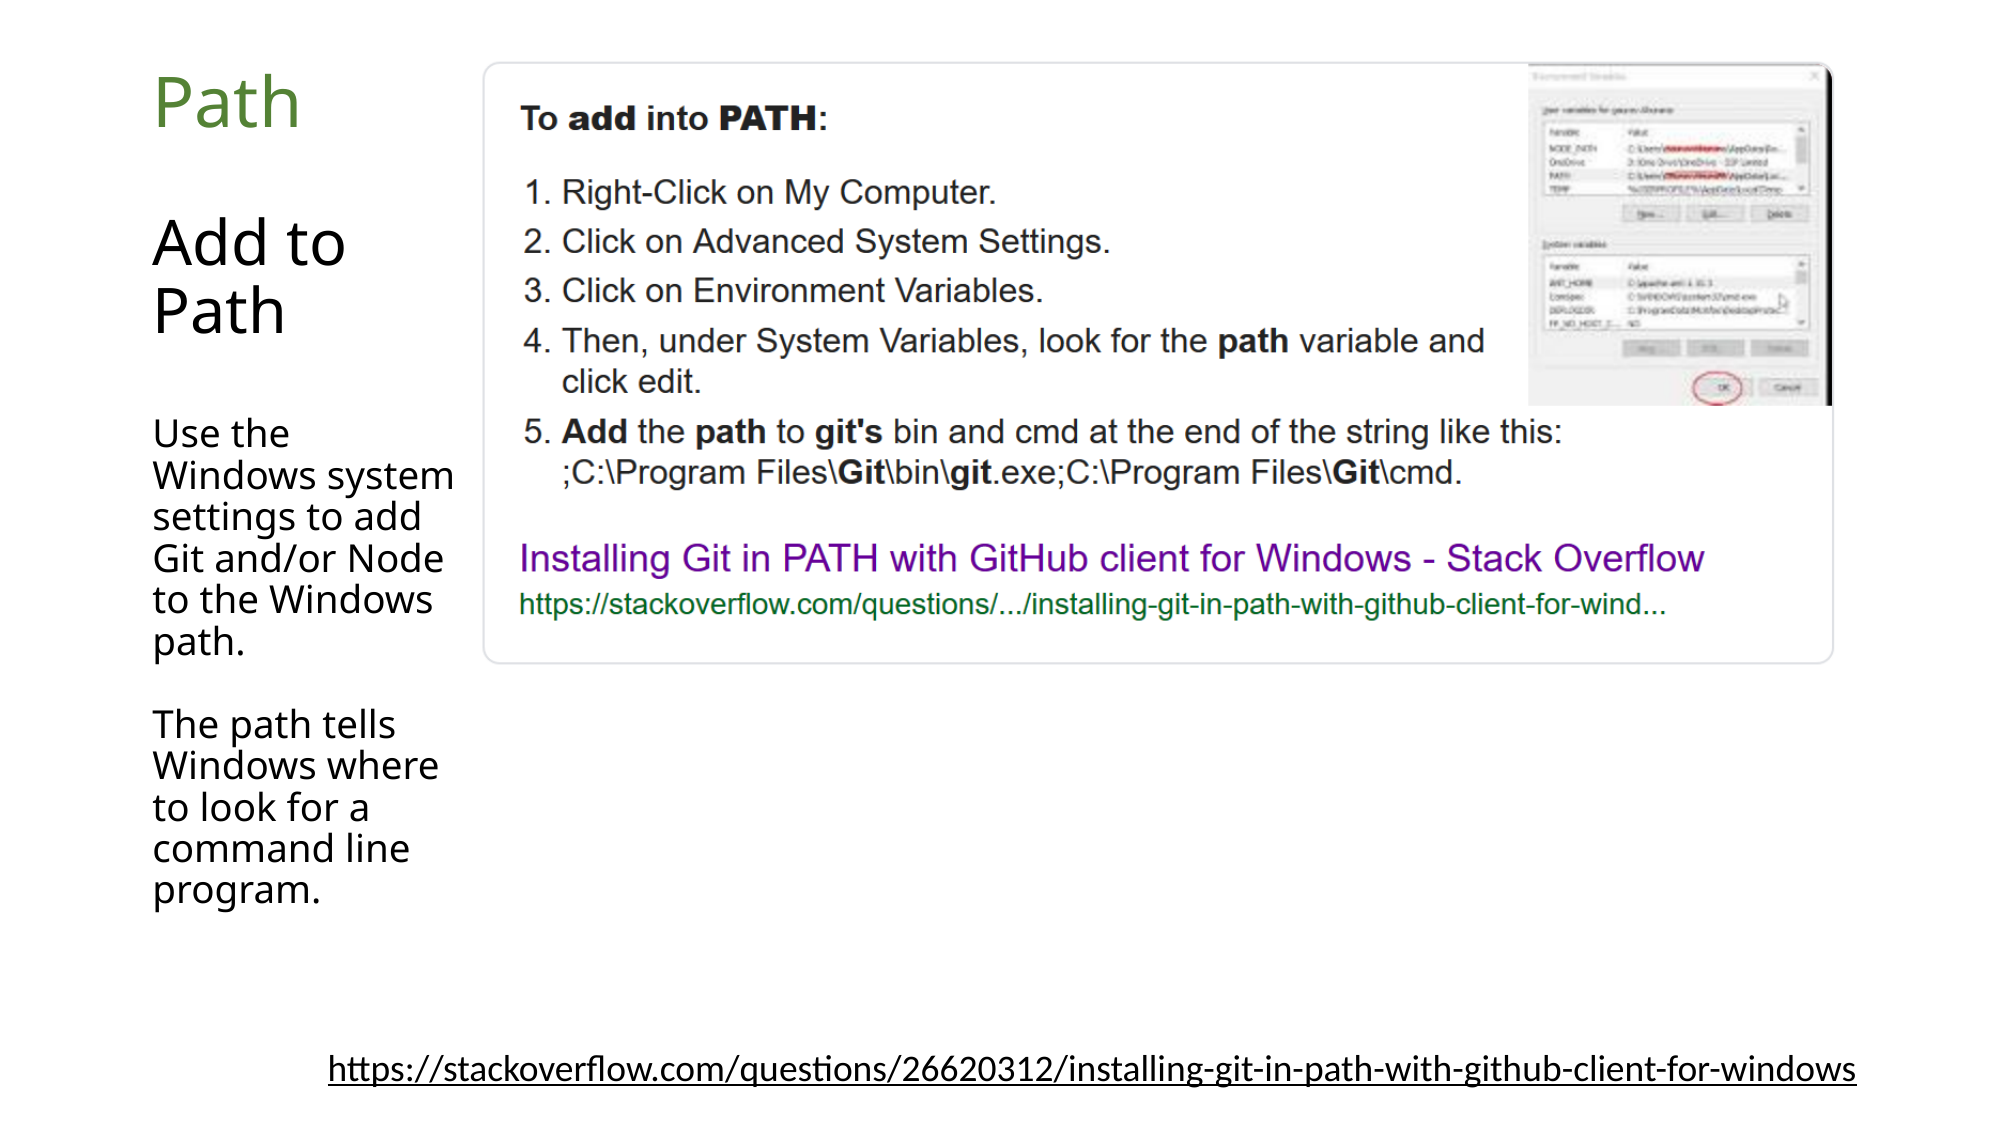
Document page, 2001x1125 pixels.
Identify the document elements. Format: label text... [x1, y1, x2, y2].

text_box https://stackoverflow.com/questions/26620312/installing-git-in-path-with-github-client-for-windows [312, 1036, 2000, 1096]
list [474, 50, 1847, 673]
title Path Add to Path Use the Windows system settings to add Git and/or Node to the Windows path. The path tells Windows where to look for a command line program. [137, 59, 475, 1009]
